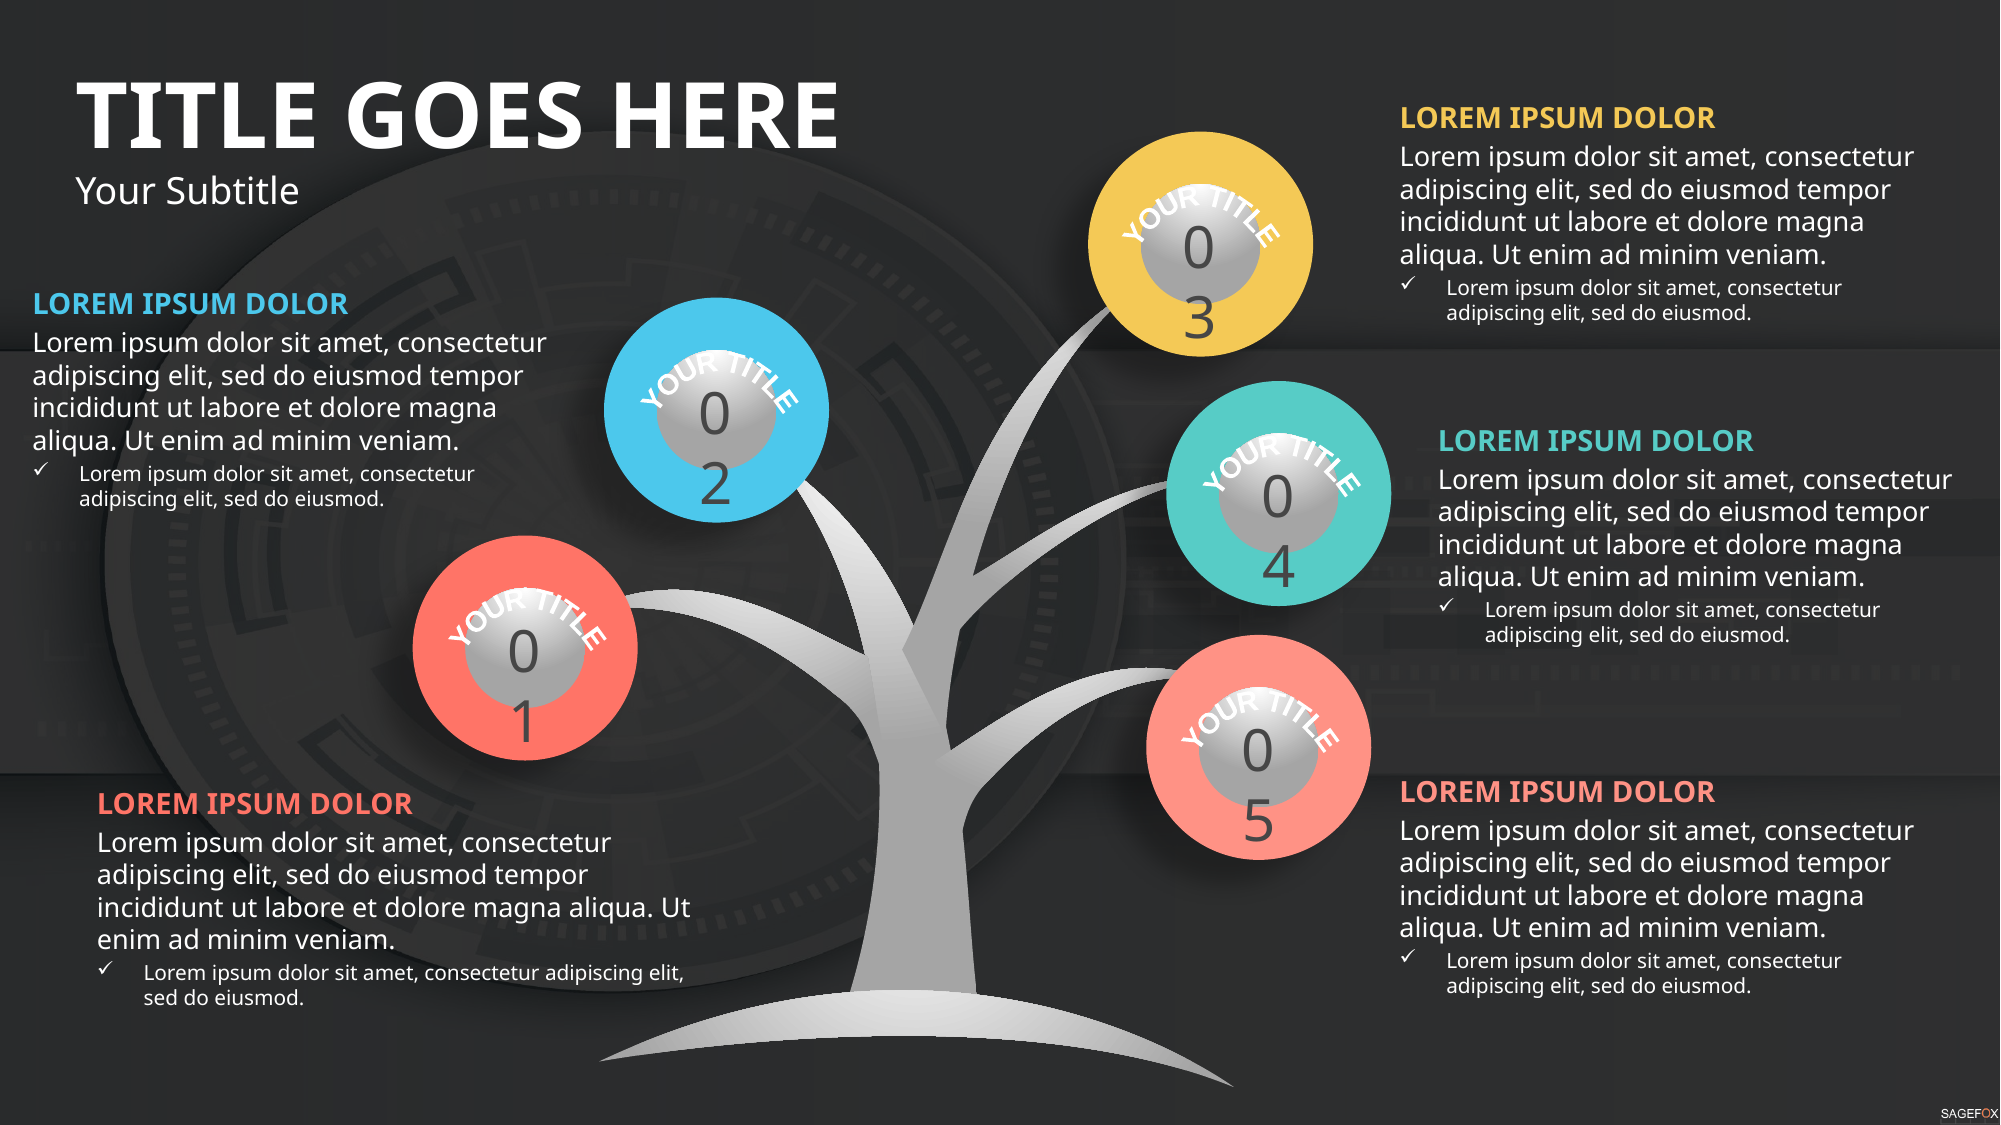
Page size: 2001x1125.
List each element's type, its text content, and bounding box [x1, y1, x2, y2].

text_box LOREM IPSUM DOLOR Lorem ipsum dolor sit amet, consectetur adipiscing elit, sed do eiusmod tempor incididunt ut labore et dolore magna aliqua. Ut enim ad minim veniam. Lorem ipsum dolor sit amet, consectetur adipiscing elit, sed do eiusmod. [82, 777, 589, 1018]
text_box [604, 297, 833, 778]
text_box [1088, 131, 1314, 612]
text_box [1146, 634, 1373, 1117]
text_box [1166, 381, 1395, 861]
text_box TITLE GOES HERE Your Subtitle [60, 49, 1036, 220]
text_box LOREM IPSUM DOLOR Lorem ipsum dolor sit amet, consectetur adipiscing elit, sed do eiusmod tempor incididunt ut labore et dolore magna aliqua. Ut enim ad minim veniam. Lorem ipsum dolor sit amet, consectetur adipiscing elit, sed do eiusmod. [1384, 765, 1949, 1006]
text_box LOREM IPSUM DOLOR Lorem ipsum dolor sit amet, consectetur adipiscing elit, sed do eiusmod tempor incididunt ut labore et dolore magna aliqua. Ut enim ad minim veniam. Lorem ipsum dolor sit amet, consectetur adipiscing elit, sed do eiusmod. [1423, 414, 1988, 655]
text_box LOREM IPSUM DOLOR Lorem ipsum dolor sit amet, consectetur adipiscing elit, sed do eiusmod tempor incididunt ut labore et dolore magna aliqua. Ut enim ad minim veniam. Lorem ipsum dolor sit amet, consectetur adipiscing elit, sed do eiusmod. [17, 278, 582, 519]
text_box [412, 535, 641, 1015]
picture [0, 0, 2001, 1125]
text_box LOREM IPSUM DOLOR Lorem ipsum dolor sit amet, consectetur adipiscing elit, sed do eiusmod tempor incididunt ut labore et dolore magna aliqua. Ut enim ad minim veniam. Lorem ipsum dolor sit amet, consectetur adipiscing elit, sed do eiusmod. [1384, 92, 1950, 333]
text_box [589, 240, 1166, 1088]
